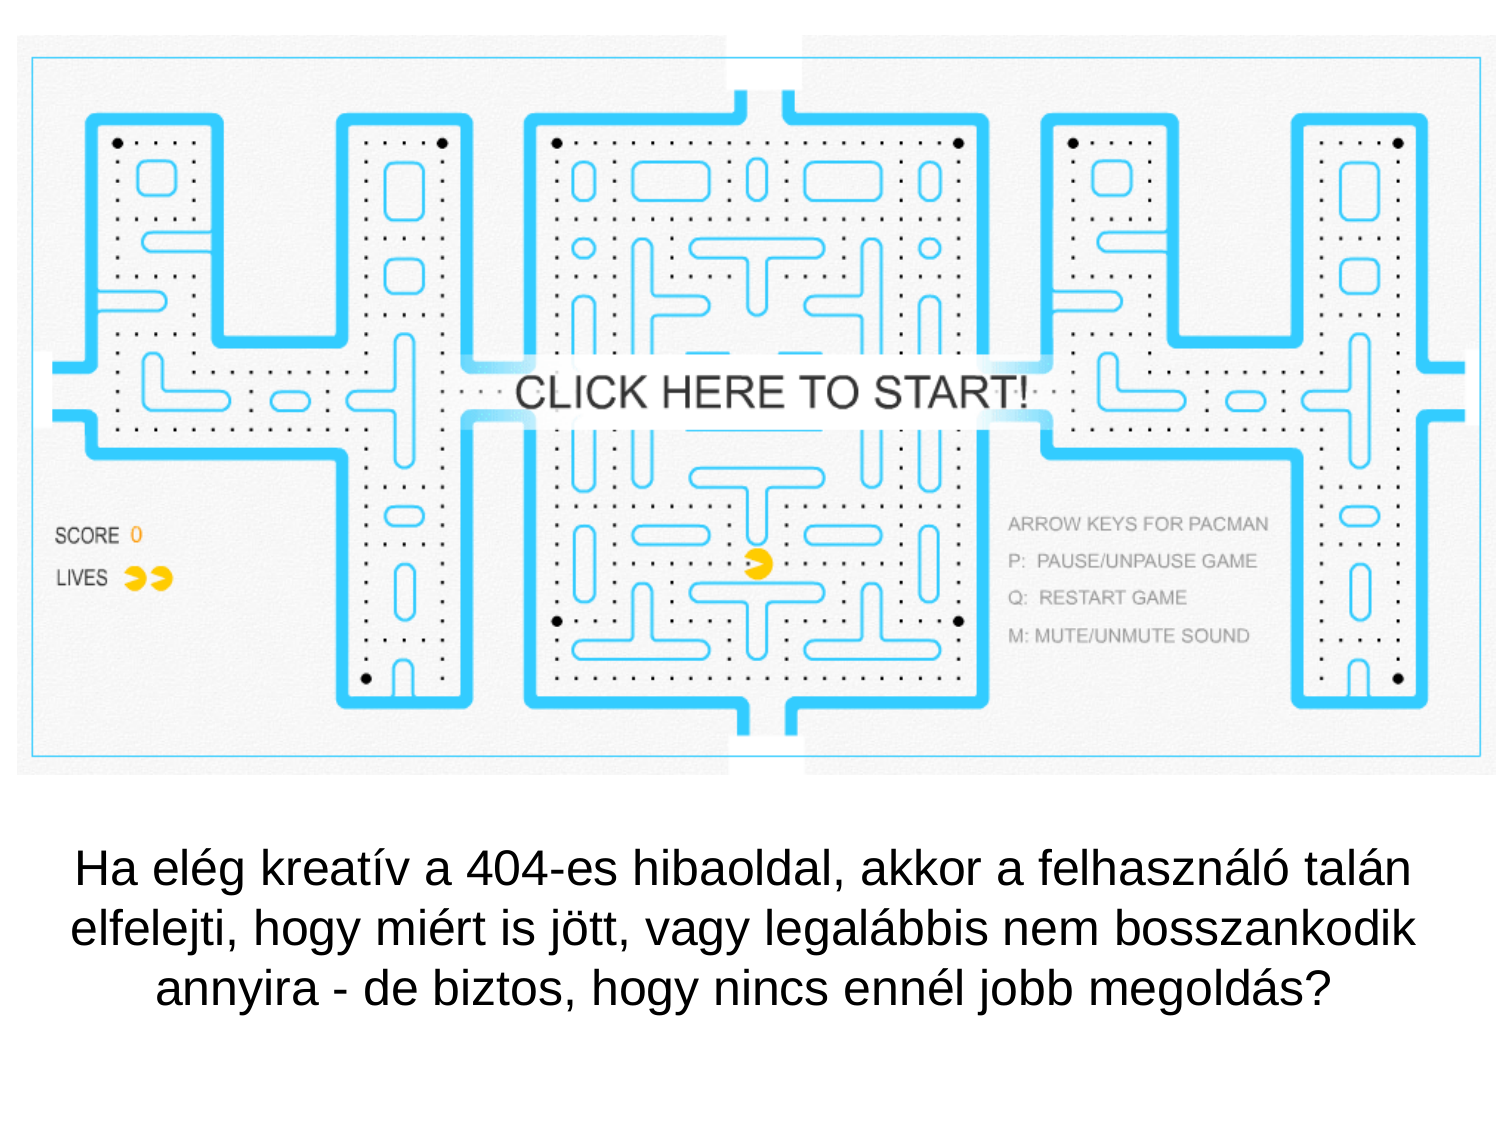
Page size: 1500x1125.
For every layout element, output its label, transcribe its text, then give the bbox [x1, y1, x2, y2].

picture [17, 35, 1497, 776]
text_box Ha elég kreatív a 404-es hibaoldal, akkor a felhasználó talán elfelejti, hogy miért is jött, vagy legalábbis nem bosszankodik annyira - de biztos, hogy nincs ennél jobb megoldás? [29, 828, 1459, 1024]
